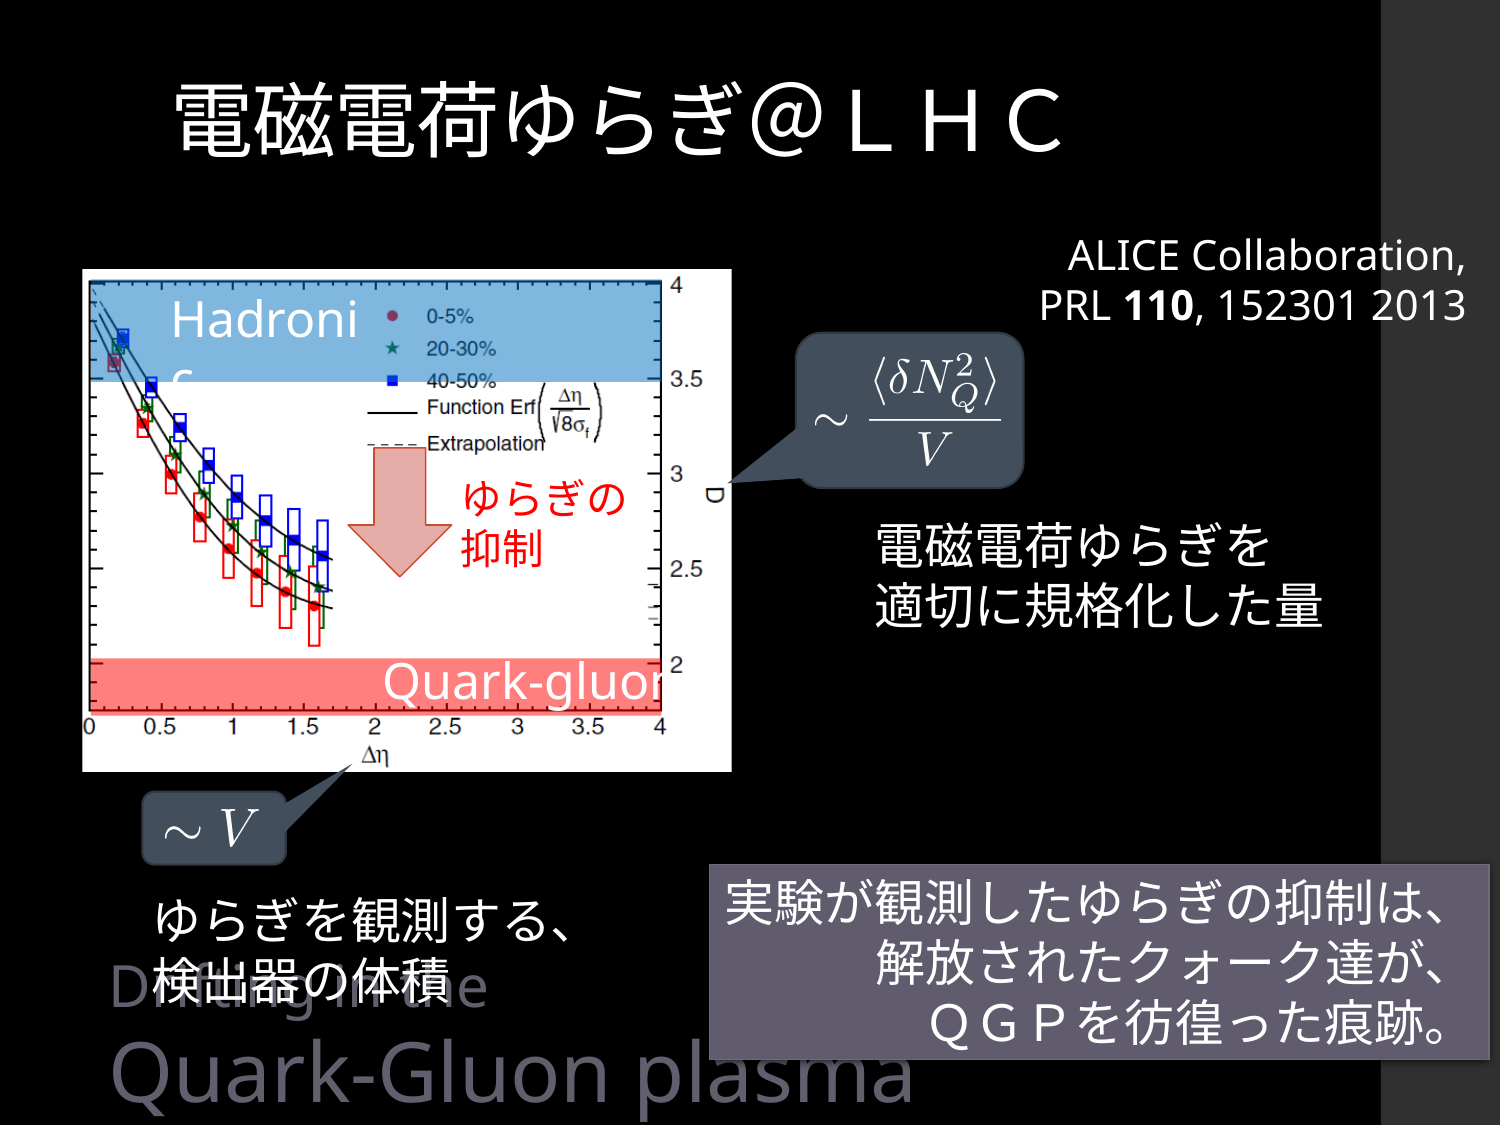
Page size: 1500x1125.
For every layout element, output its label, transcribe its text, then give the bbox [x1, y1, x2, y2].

text_box [796, 332, 1024, 489]
title 電磁電荷ゆらぎ＠ＬＨＣ [155, 60, 1348, 278]
text_box ALICE Collaboration, PRL 110, 152301 2013 [1023, 221, 1482, 337]
picture [82, 268, 732, 773]
text_box ゆらぎを観測する、 検出器の体積 [136, 882, 616, 1018]
text_box [142, 791, 286, 865]
picture [814, 353, 1001, 466]
text_box 電磁電荷ゆらぎを 適切に規格化した量 [859, 507, 1340, 642]
picture [164, 809, 259, 847]
text_box [738, 426, 818, 483]
text_box 実験が観測したゆらぎの抑制は、 解放されたクォーク達が、 ＱＧＰを彷徨った痕跡。 [709, 864, 1490, 1060]
text_box [265, 782, 335, 845]
